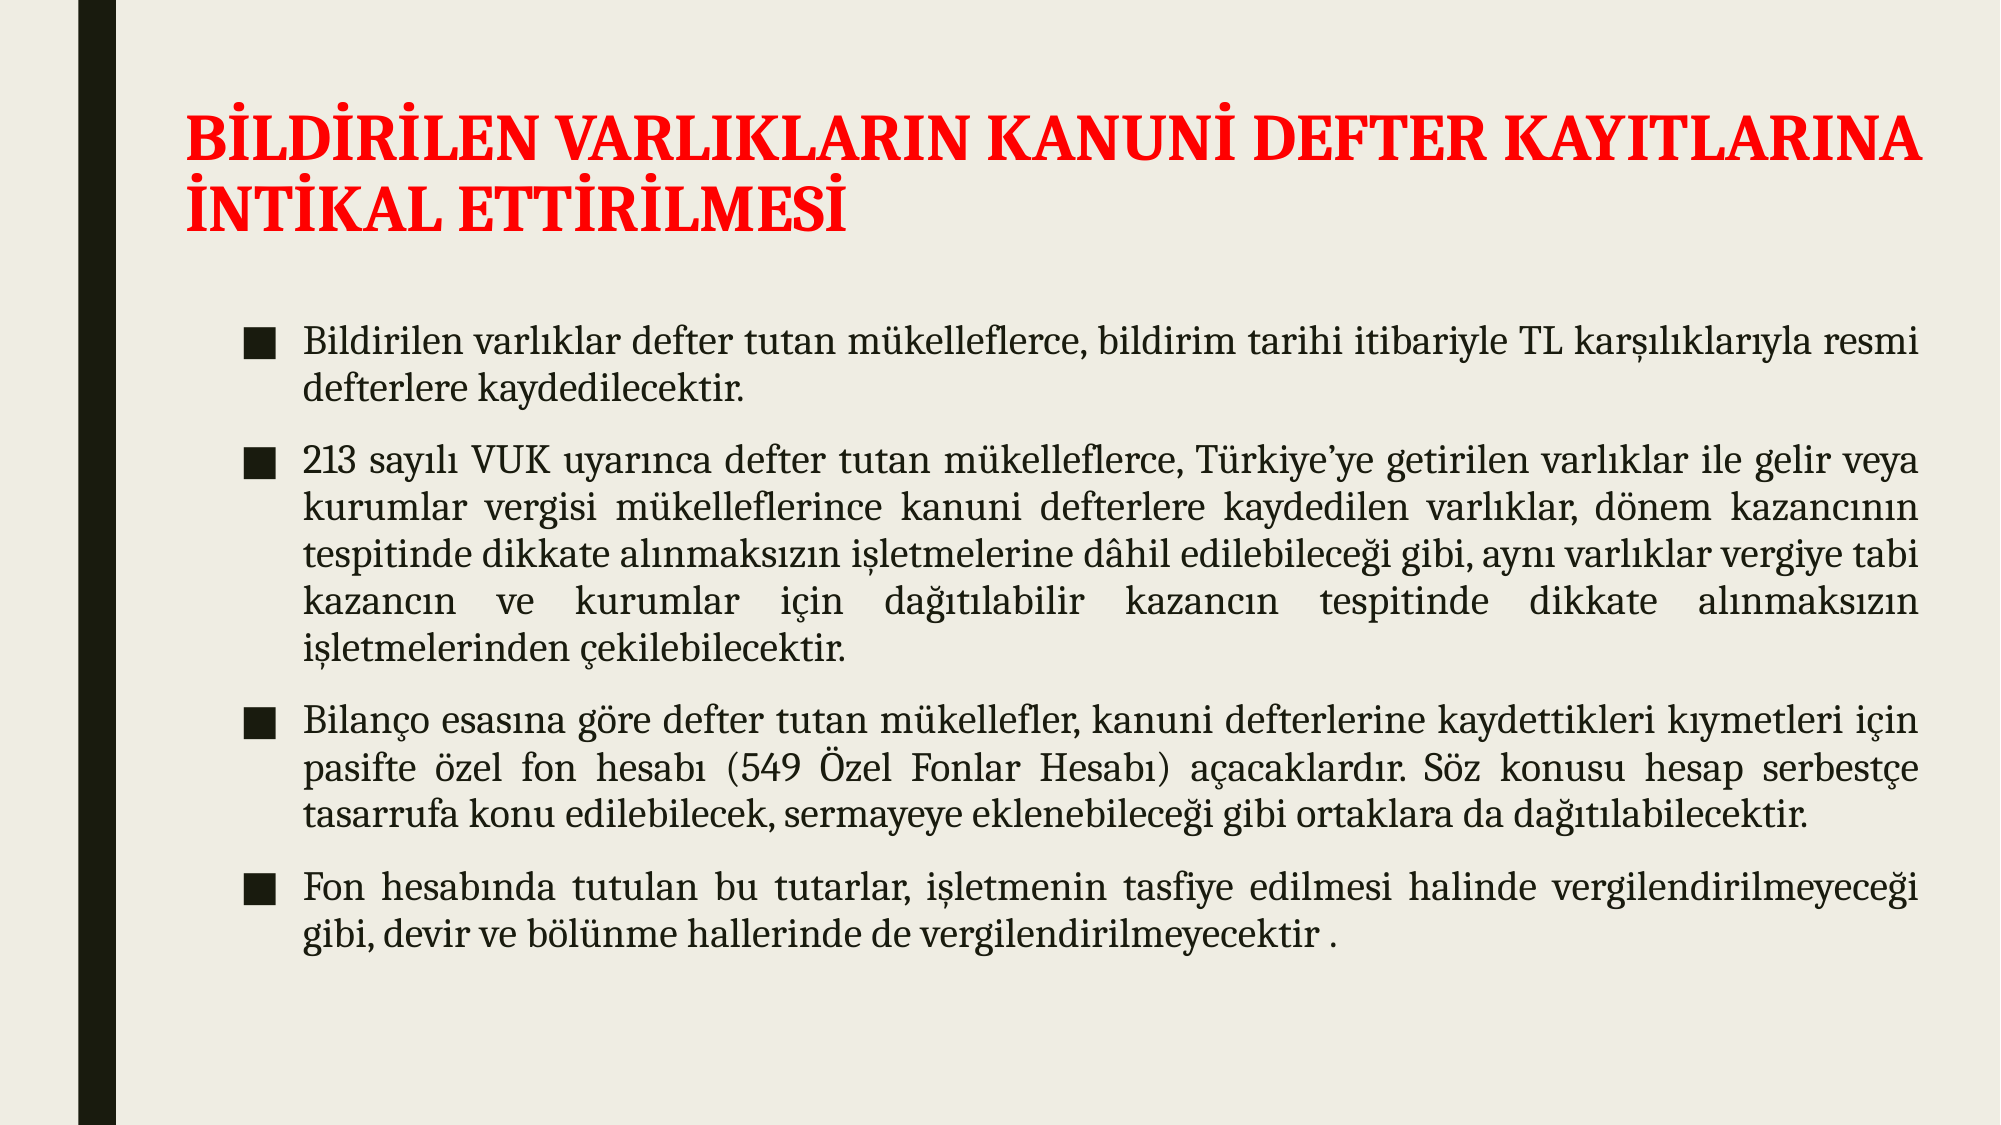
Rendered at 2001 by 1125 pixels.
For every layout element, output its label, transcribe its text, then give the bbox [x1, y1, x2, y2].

list Bildirilen varlıklar defter tutan mükelleflerce, bildirim tarihi itibariyle TL karşılıklarıyla resmi defterlere kaydedilecektir. 213 sayılı VUK uyarınca defter tutan mükelleflerce, Türkiye’ye getirilen varlıklar ile gelir veya kurumlar vergisi mükelleflerince kanuni defterlere kaydedilen varlıklar, dönem kazancının tespitinde dikkate alınmaksızın işletmelerine dâhil edilebileceği gibi, aynı varlıklar vergiye tabi kazancın ve kurumlar için dağıtılabilir kazancın tespitinde dikkate alınmaksızın işletmelerinden çekilebilecektir. Bilanço esasına göre defter tutan mükellefler, kanuni defterlerine kaydettikleri kıymetleri için pasifte özel fon hesabı (549 Özel Fonlar Hesabı) açacaklardır. Söz konusu hesap serbestçe tasarrufa konu edilebilecek, sermayeye eklenebileceği gibi ortaklara da dağıtılabilecektir. Fon hesabında tutulan bu tutarlar, işletmenin tasfiye edilmesi halinde vergilendirilmeyeceği gibi, devir ve bölünme hallerinde de vergilendirilmeyecektir . [225, 309, 1935, 1125]
title BİLDİRİLEN VARLIKLARIN KANUNİ DEFTER KAYITLARINA İNTİKAL ETTİRİLMESİ [170, 95, 1967, 250]
